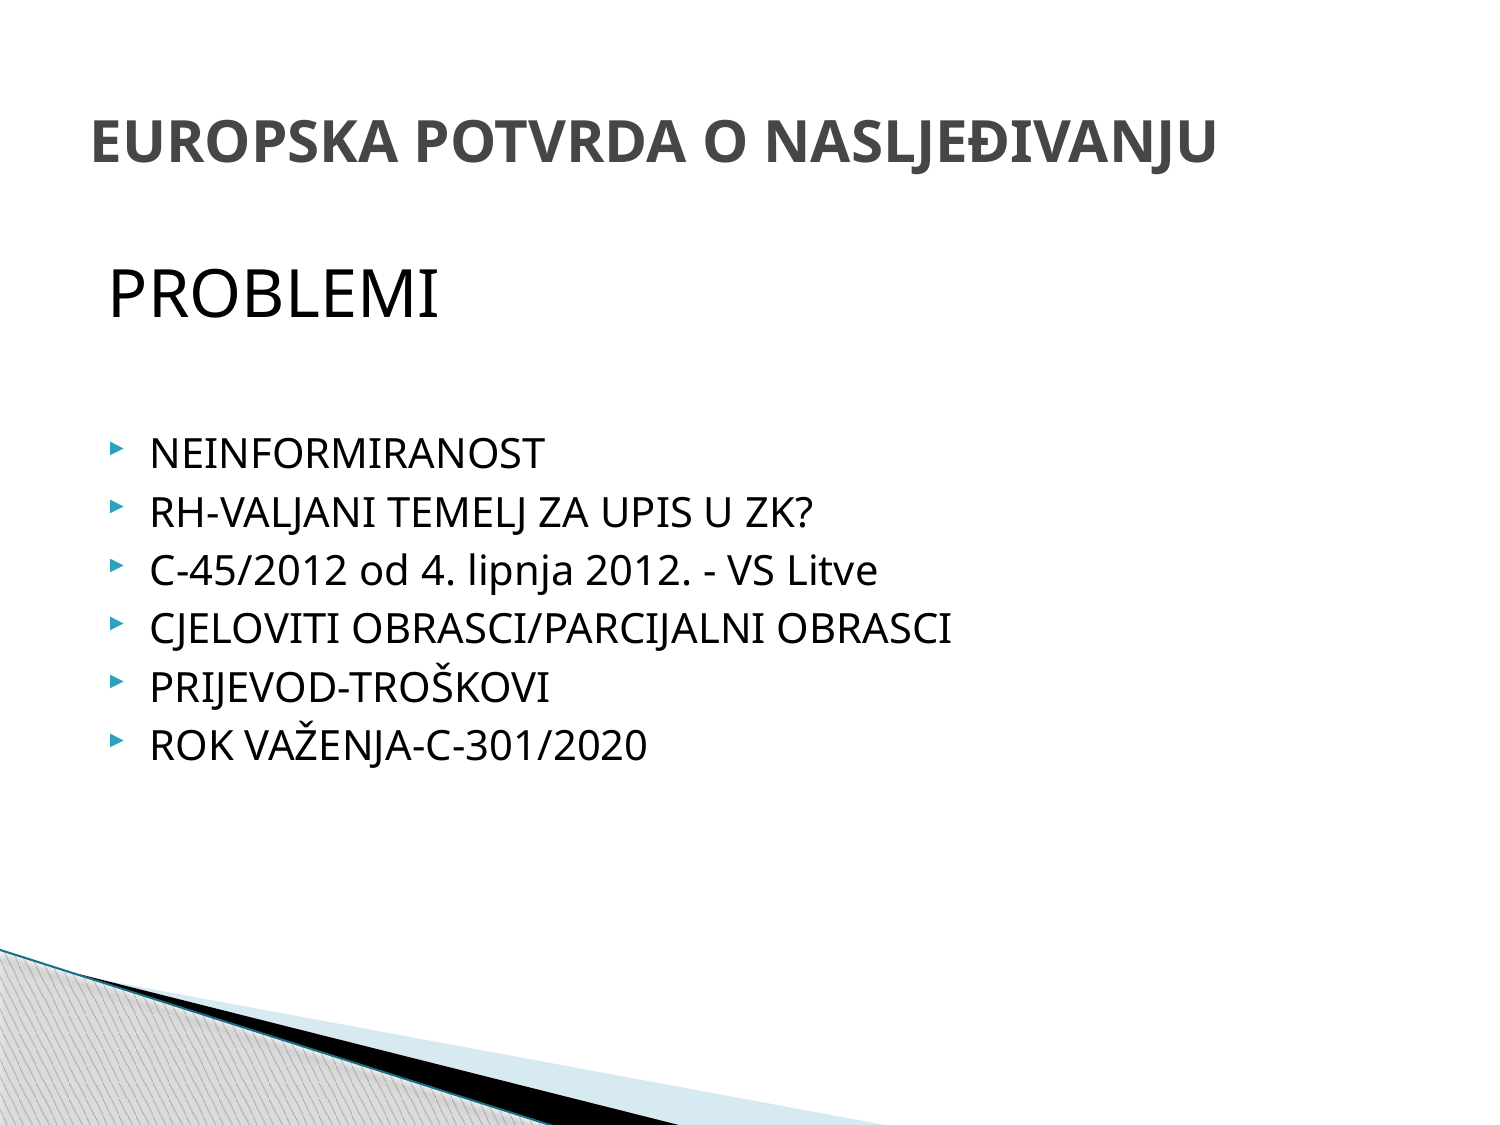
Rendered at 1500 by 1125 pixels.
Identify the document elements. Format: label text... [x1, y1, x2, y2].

title EUROPSKA POTVRDA O NASLJEĐIVANJU [75, 45, 1425, 233]
list PROBLEMI NEINFORMIRANOST RH-VALJANI TEMELJ ZA UPIS U ZK? C-45/2012 od 4. lipnja 2012. - VS Litve CJELOVITI OBRASCI/PARCIJALNI OBRASCI PRIJEVOD-TROŠKOVI ROK VAŽENJA-C-301/2020 [75, 243, 1425, 986]
